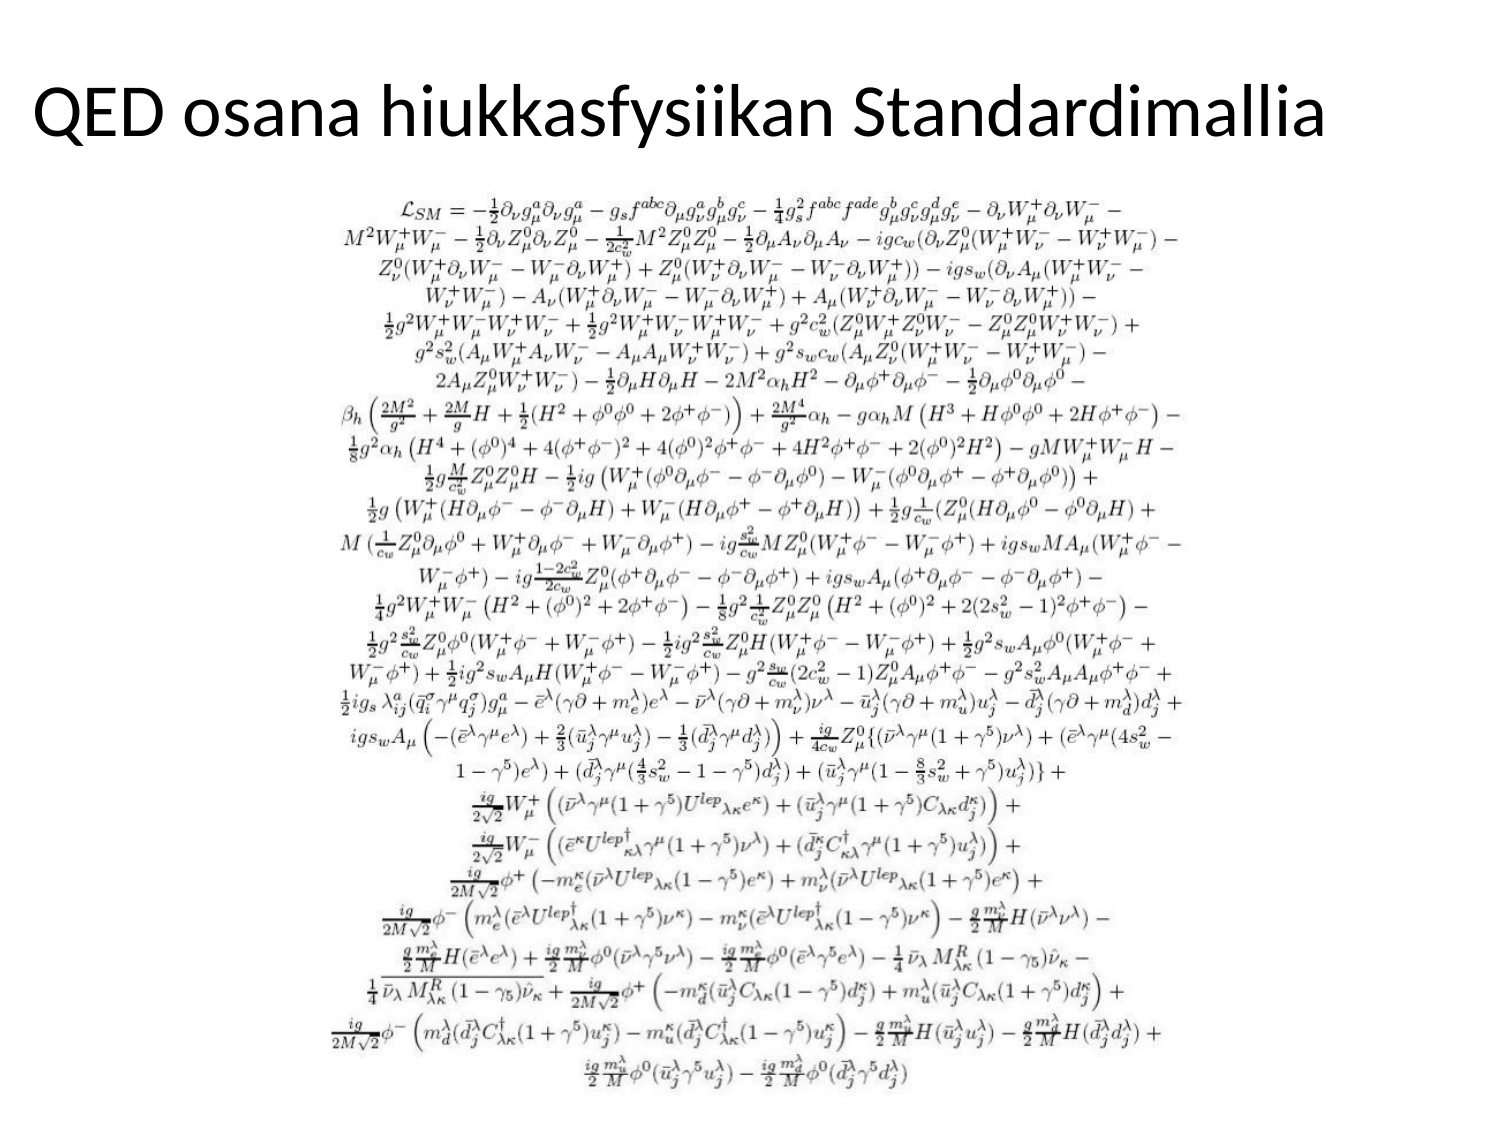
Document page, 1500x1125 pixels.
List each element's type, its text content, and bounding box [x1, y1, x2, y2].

text_box QED osana hiukkasfysiikan Standardimallia [17, 54, 1483, 160]
picture [312, 191, 1211, 1107]
